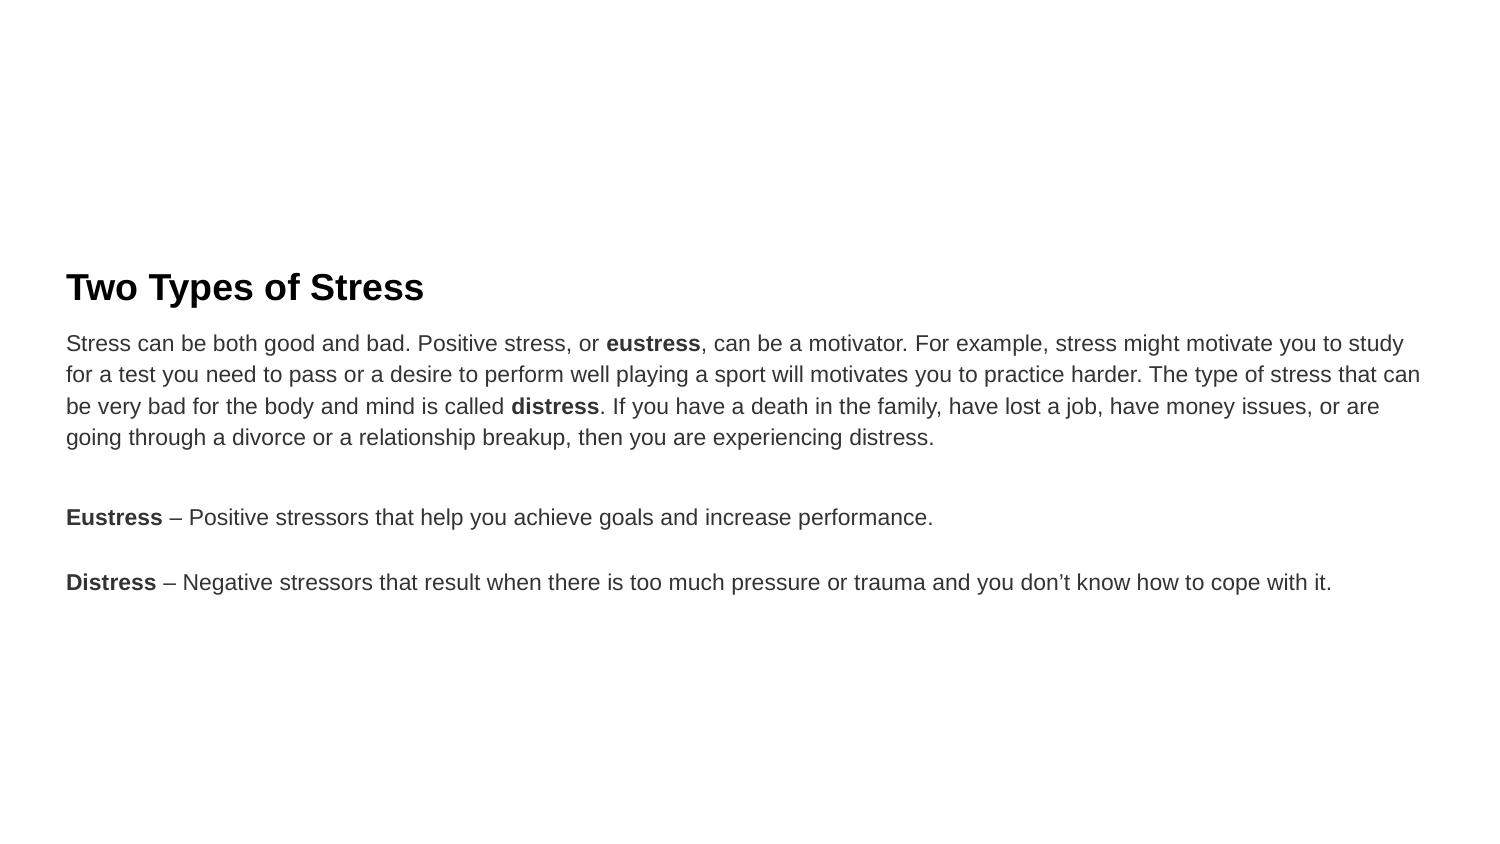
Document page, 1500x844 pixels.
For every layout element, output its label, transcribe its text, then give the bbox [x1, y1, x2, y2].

list Two Types of Stress Stress can be both good and bad. Positive stress, or eustress, can be a motivator. For example, stress might motivate you to study for a test you need to pass or a desire to perform well playing a sport will motivates you to practice harder. The type of stress that can be very bad for the body and mind is called distress. If you have a death in the family, have lost a job, have money issues, or are going through a divorce or a relationship breakup, then you are experiencing distress. Eustress – Positive stressors that help you achieve goals and increase performance. Distress – Negative stressors that result when there is too much pressure or trauma and you don’t know how to cope with it. [51, 189, 1449, 750]
